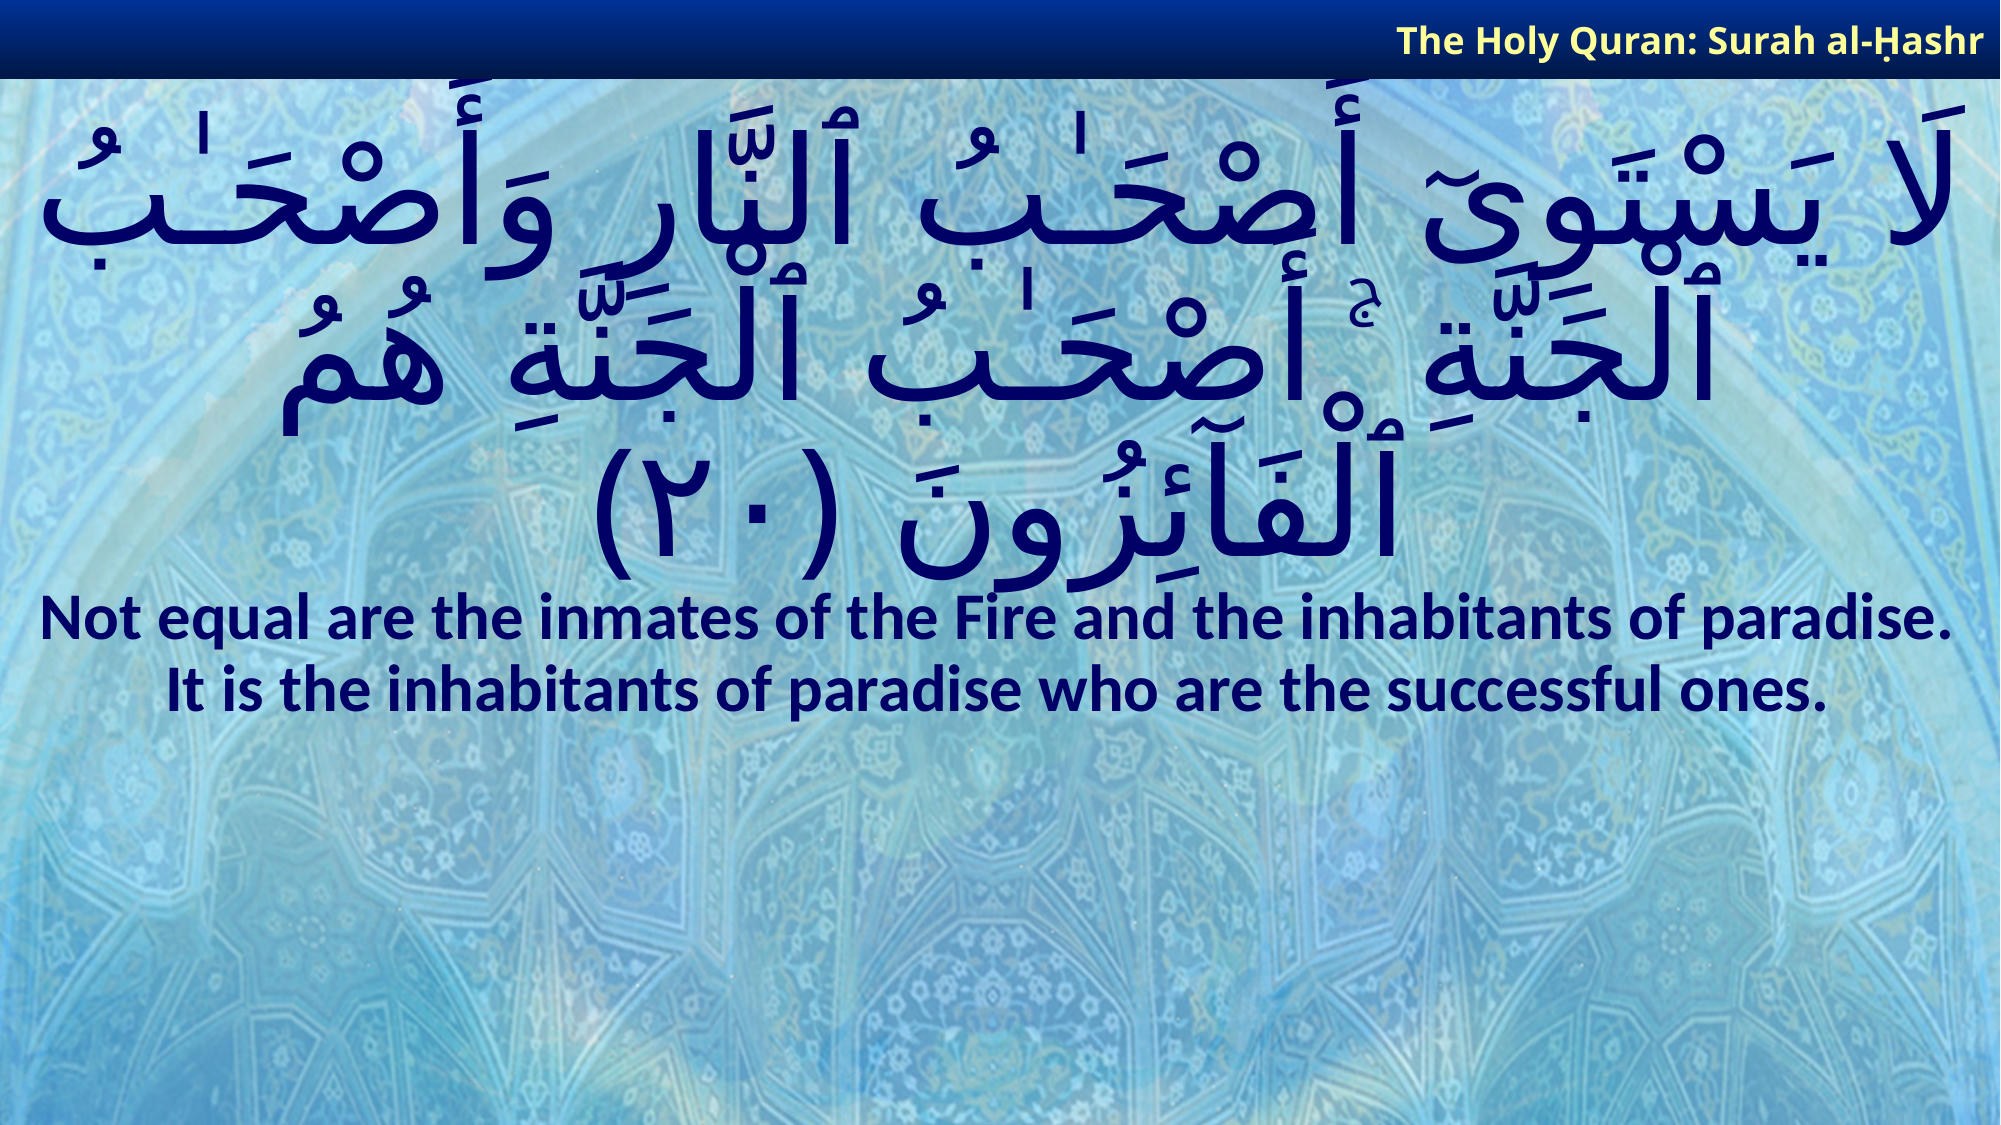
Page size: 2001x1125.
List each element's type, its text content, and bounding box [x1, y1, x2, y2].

title لَا يَسْتَوِىٓ أَصْحَـٰبُ ٱلنَّارِ وَأَصْحَـٰبُ ٱلْجَنَّةِ ۚ أَصْحَـٰبُ ٱلْجَنَّةِ هُمُ ٱلْفَآئِزُونَ ﴿٢٠﴾ [0, 231, 2000, 473]
subtitle Not equal are the inmates of the Fire and the inhabitants of paradise. It is the inhabitants of paradise who are the successful ones. [7, 574, 1989, 862]
text_box The Holy Quran: Surah al-Ḥashr [0, 0, 2000, 79]
picture [0, 0, 2001, 1125]
